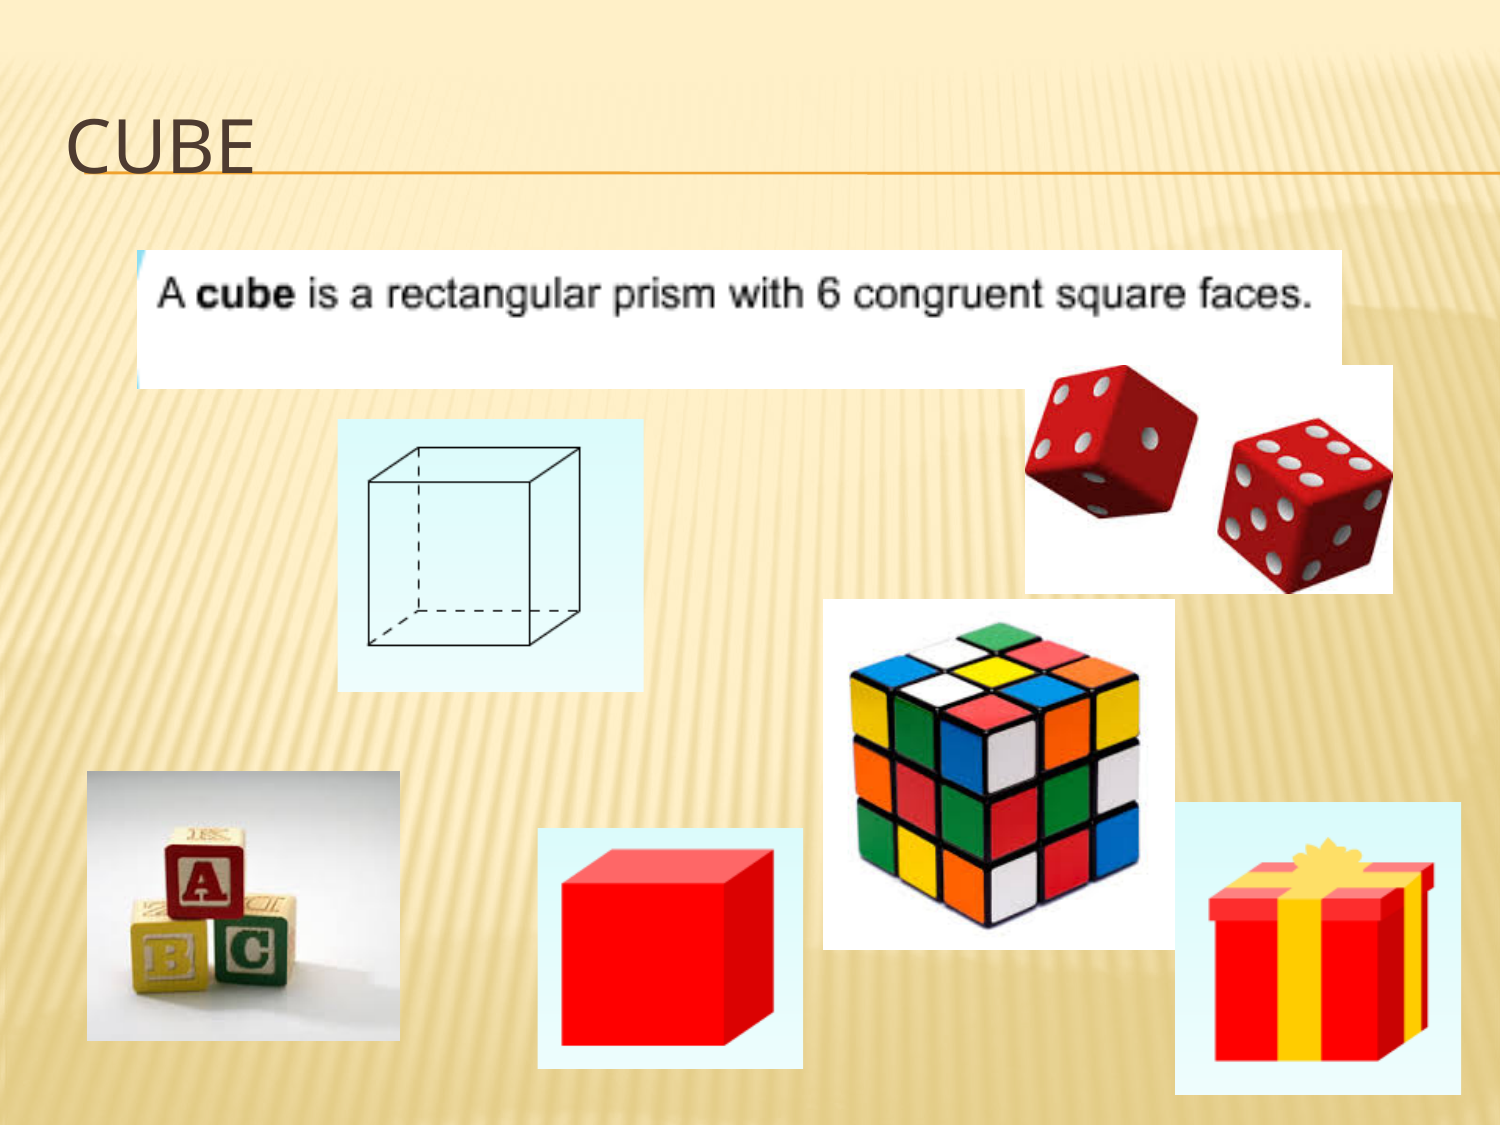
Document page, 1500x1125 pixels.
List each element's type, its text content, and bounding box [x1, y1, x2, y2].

picture [87, 771, 401, 1041]
title Cube [50, 75, 1475, 213]
slide_number 6 [1467, 1061, 1475, 1103]
picture [137, 250, 1393, 594]
picture [823, 599, 1462, 1095]
picture [537, 828, 804, 1069]
picture [337, 419, 644, 692]
